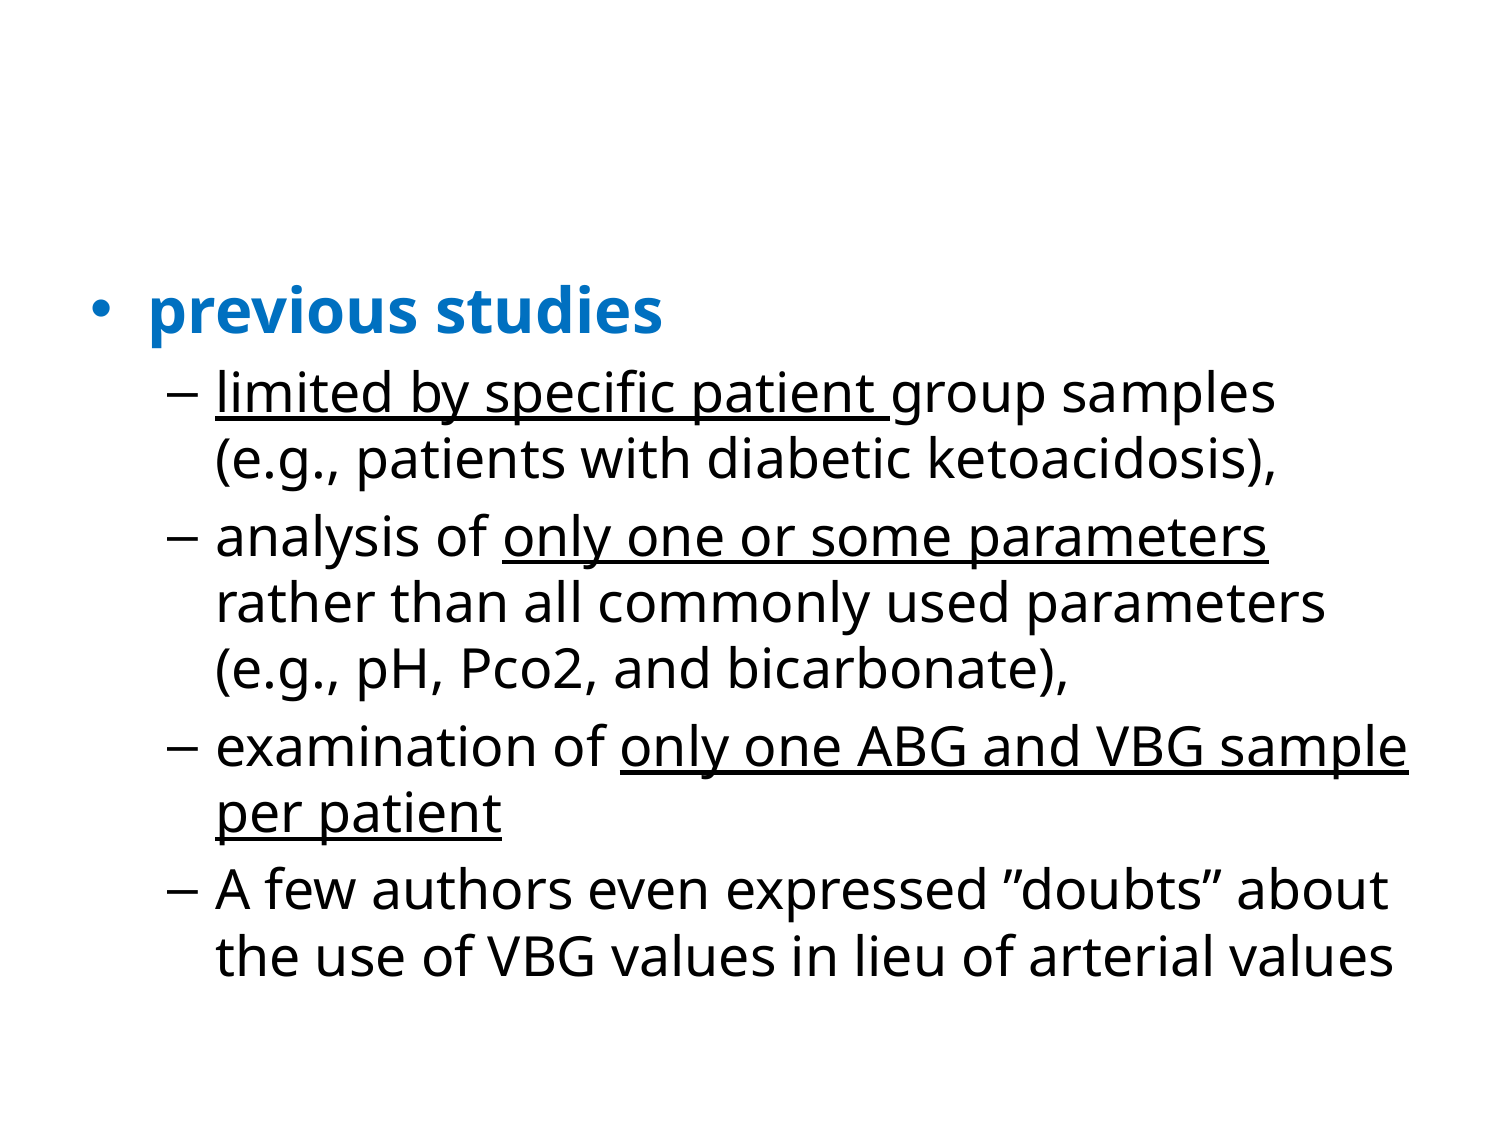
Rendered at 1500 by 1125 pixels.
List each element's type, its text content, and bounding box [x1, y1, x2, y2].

list previous studies limited by specific patient group samples (e.g., patients with diabetic ketoacidosis), analysis of only one or some parameters rather than all commonly used parameters (e.g., pH, Pco2, and bicarbonate), examination of only one ABG and VBG sample per patient A few authors even expressed ”doubts” about the use of VBG values in lieu of arterial values [75, 262, 1425, 1005]
